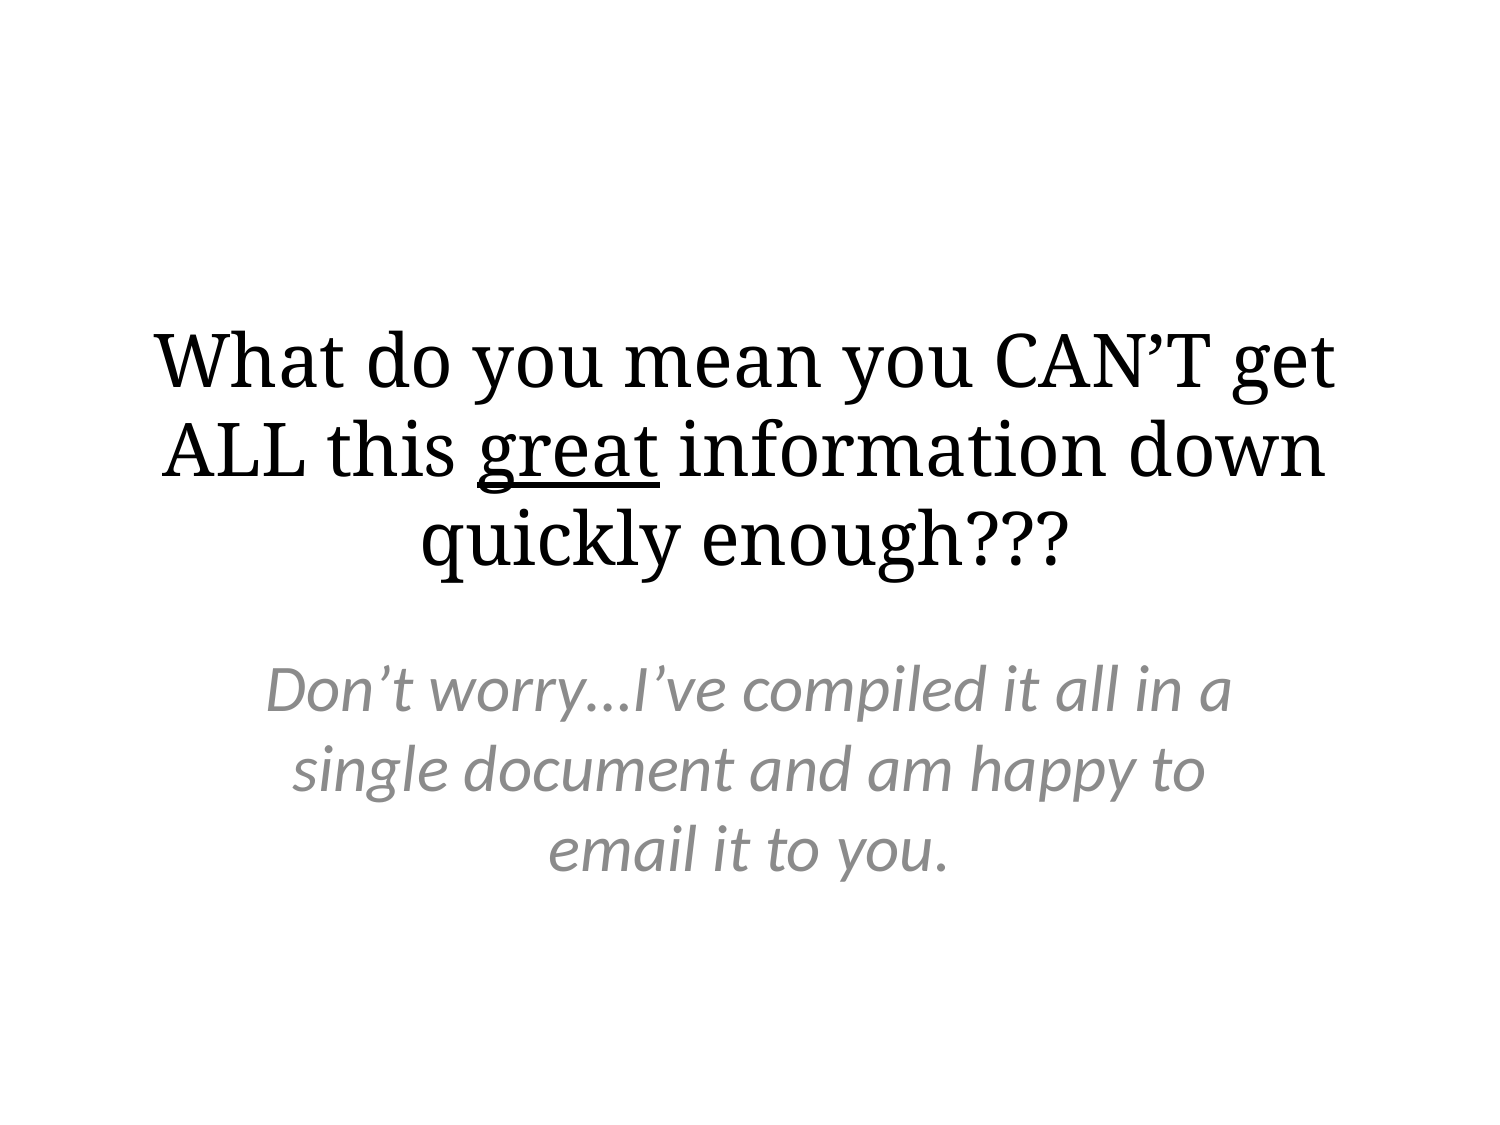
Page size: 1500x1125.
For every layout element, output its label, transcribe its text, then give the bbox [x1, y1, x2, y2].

subtitle Don’t worry…I’ve compiled it all in a single document and am happy to email it to you. [225, 637, 1275, 925]
title What do you mean you CAN’T get ALL this great information down quickly enough??? [103, 303, 1388, 591]
